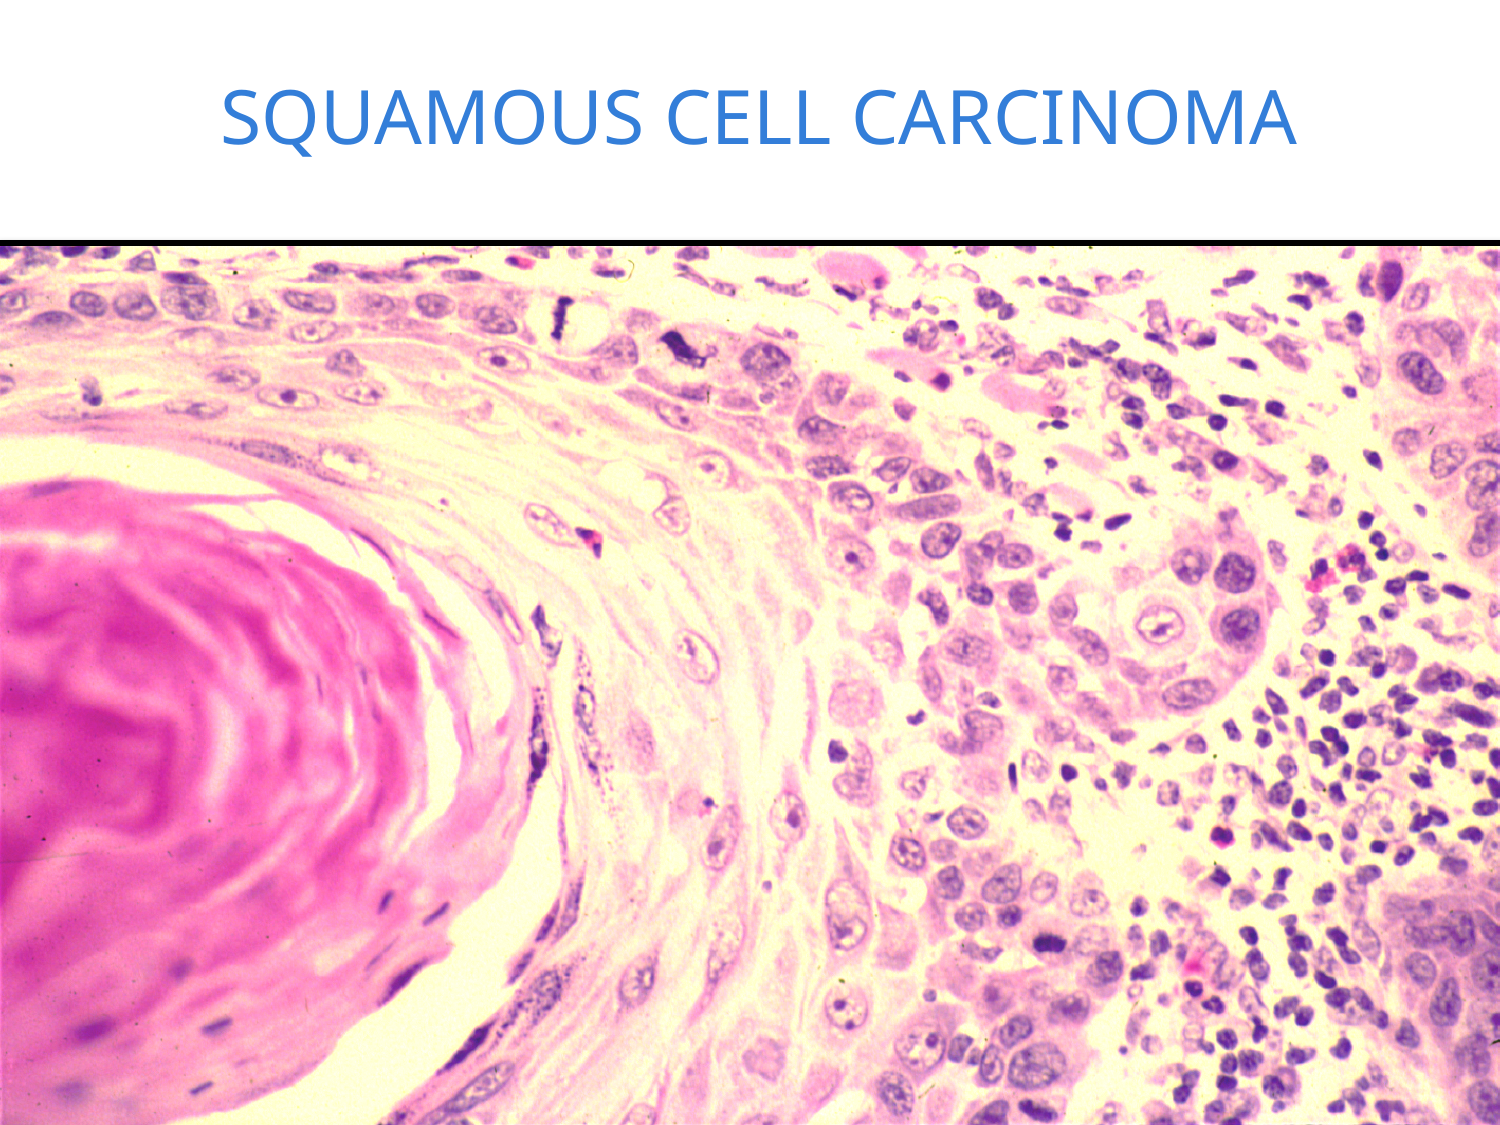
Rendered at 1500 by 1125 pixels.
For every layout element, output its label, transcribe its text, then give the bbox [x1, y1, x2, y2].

picture [0, 245, 1500, 1125]
title SQUAMOUS CELL CARCINOMA [0, 0, 1500, 231]
